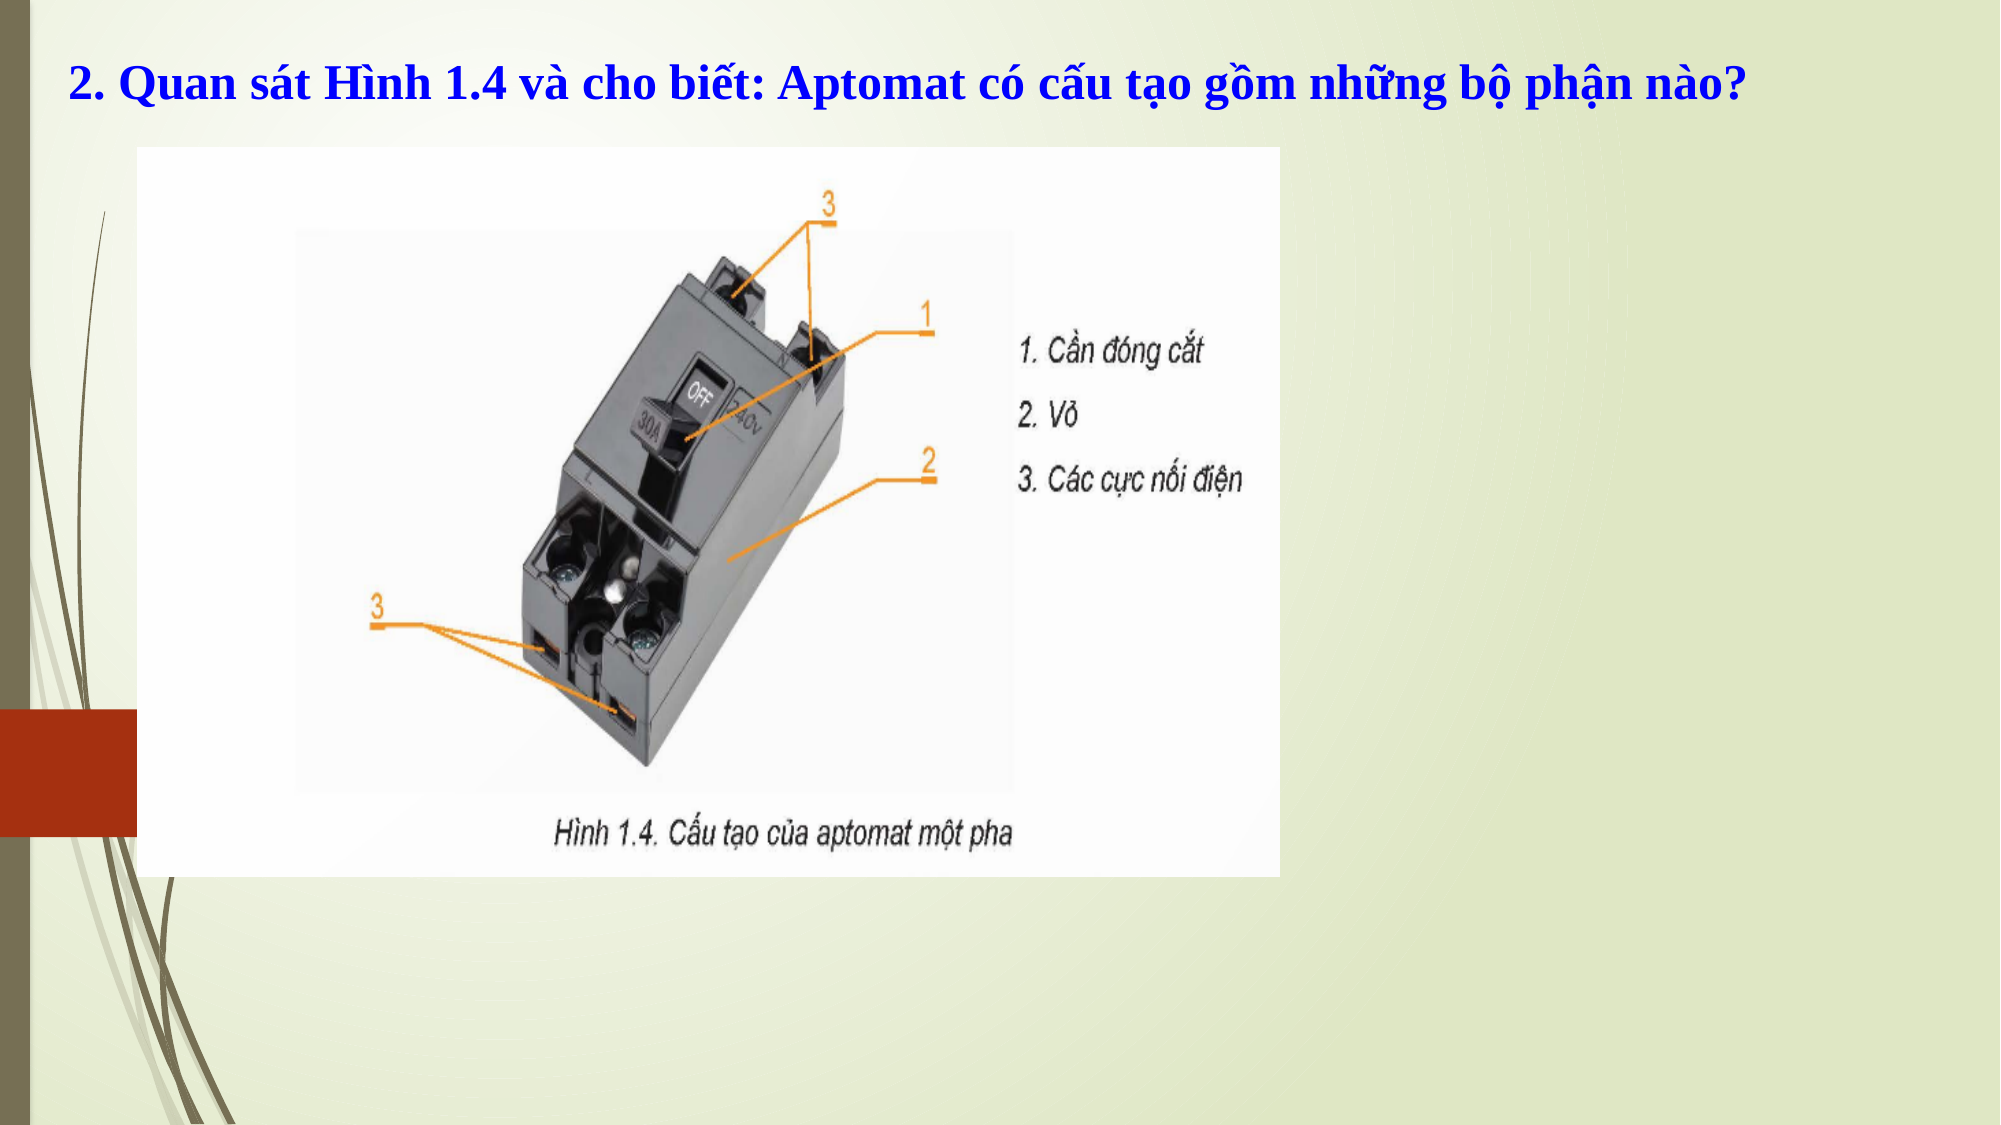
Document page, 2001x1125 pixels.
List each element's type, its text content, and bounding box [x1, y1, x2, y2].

text_box 2. Quan sát Hình 1.4 và cho biết: Aptomat có cấu tạo gồm những bộ phận nào? [53, 42, 1895, 118]
picture [137, 147, 1280, 878]
